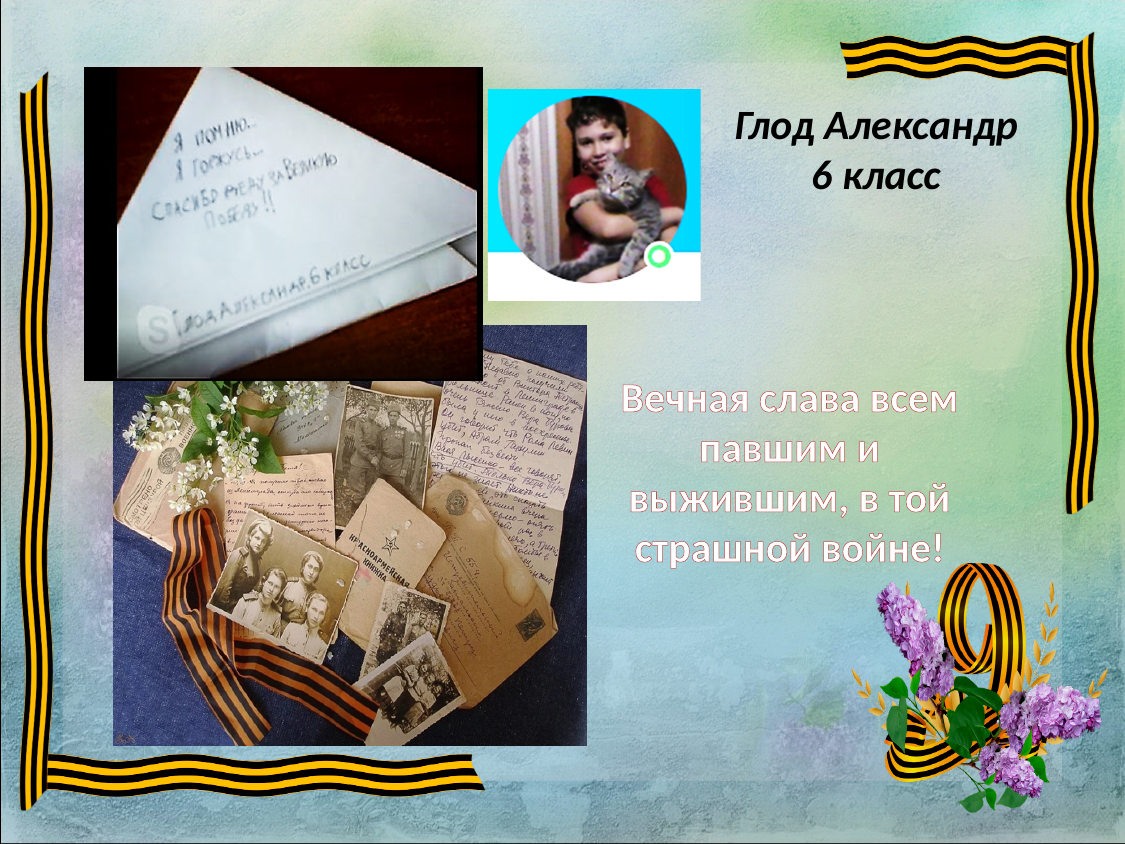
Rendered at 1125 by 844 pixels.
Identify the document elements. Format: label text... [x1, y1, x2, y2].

picture [1064, 24, 1099, 527]
picture [18, 35, 1108, 831]
text_box Вечная слава всем павшим и выжившим, в той страшной войне! [591, 362, 999, 578]
text_box Глод Александр 6 класс [706, 90, 1046, 206]
